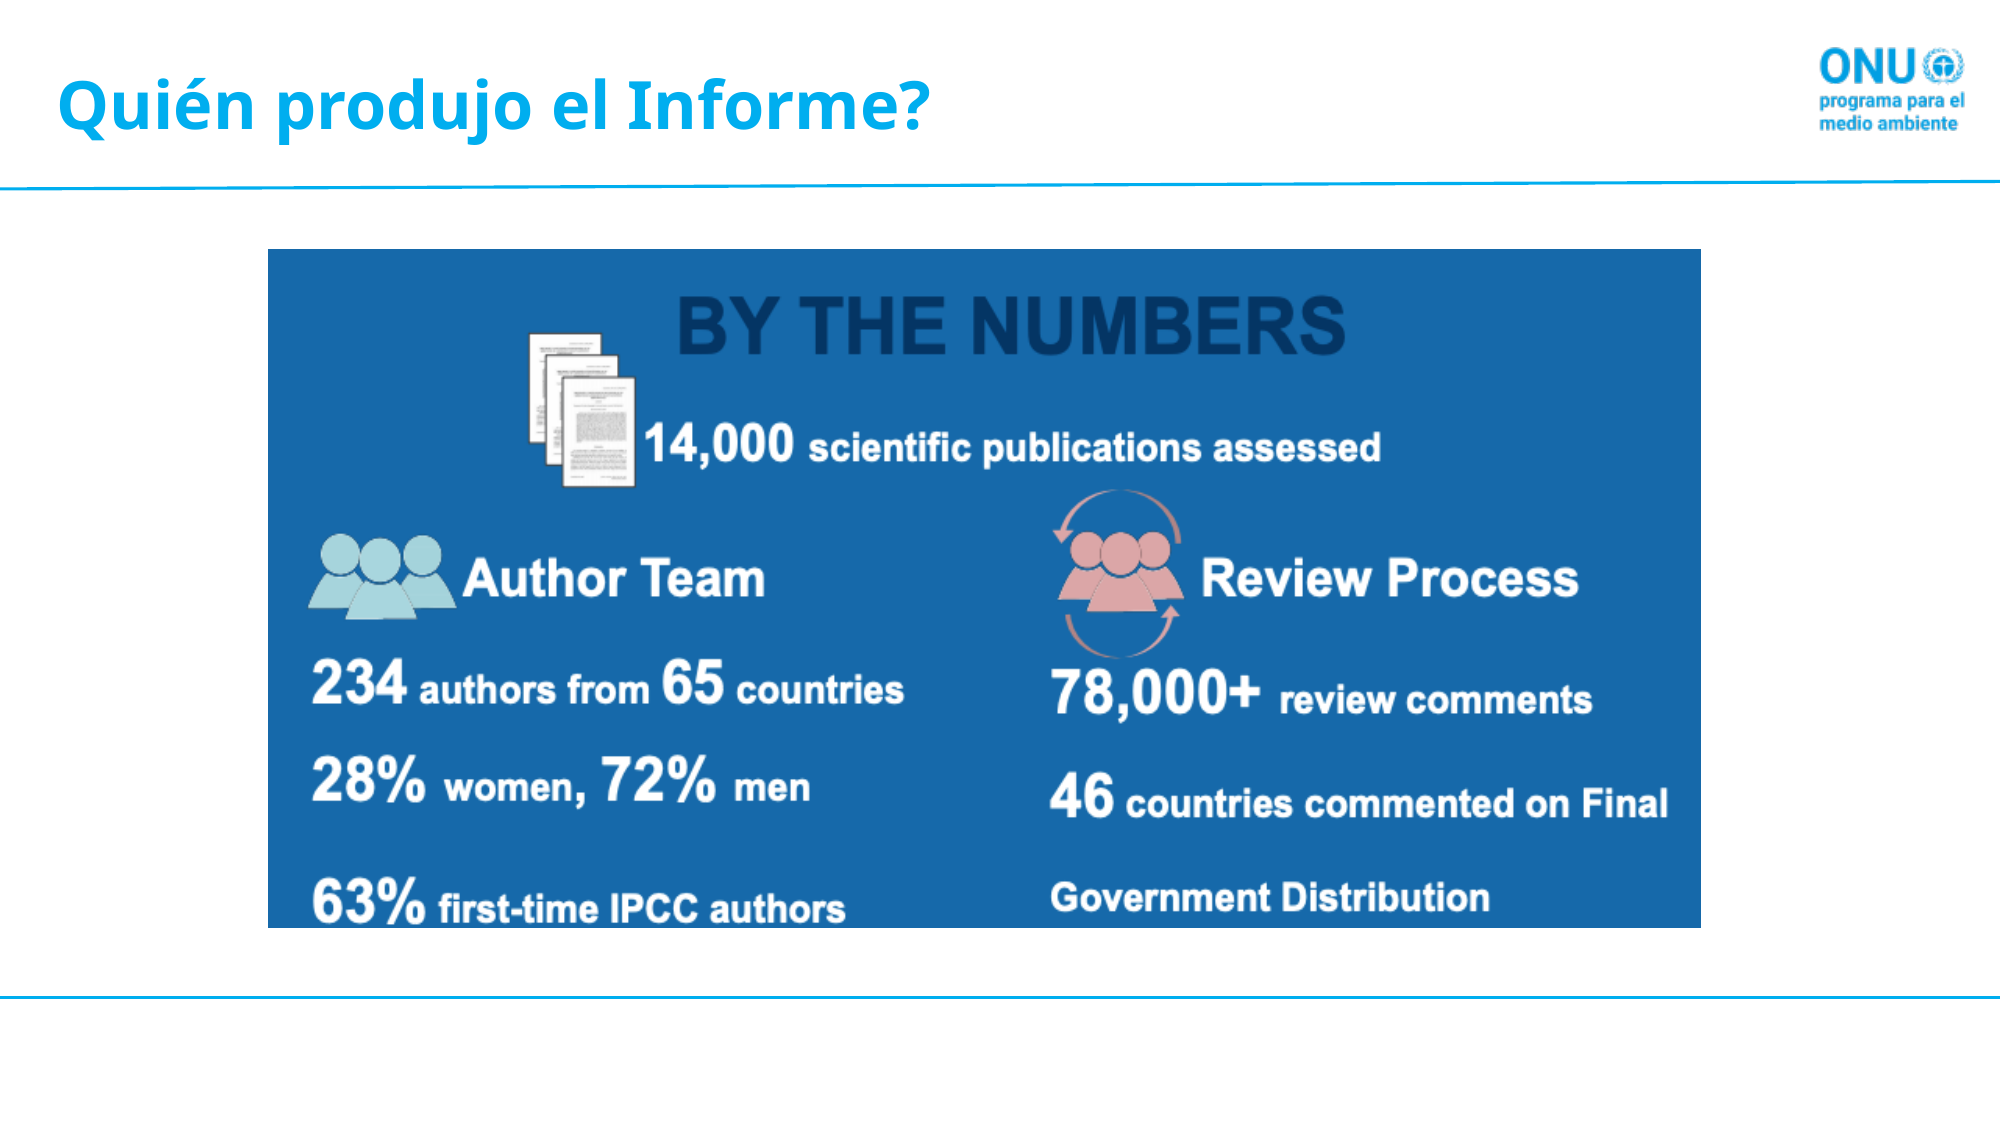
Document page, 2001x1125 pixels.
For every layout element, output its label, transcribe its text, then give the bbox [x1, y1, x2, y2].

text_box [0, 181, 2000, 190]
picture [1803, 0, 1982, 178]
picture [268, 249, 1701, 929]
text_box Quién produjo el Informe? [41, 60, 1592, 147]
